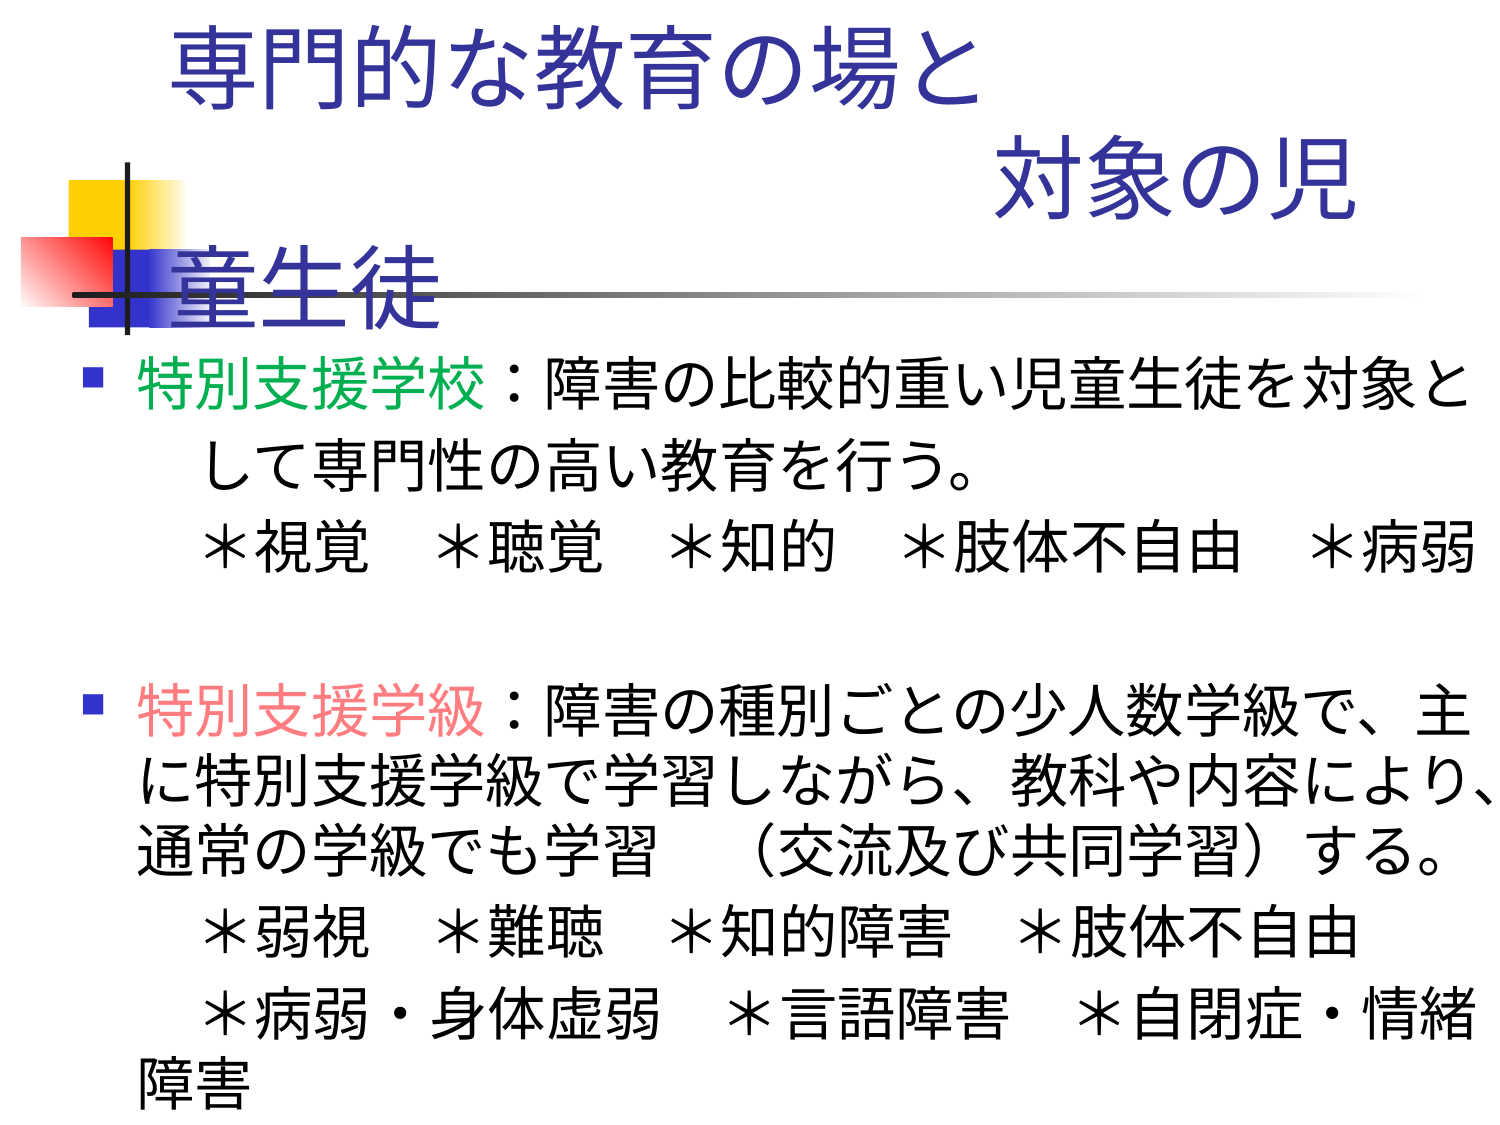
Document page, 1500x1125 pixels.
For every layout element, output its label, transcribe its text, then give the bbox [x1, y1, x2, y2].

list 特別支援学校：障害の比較的重い児童生徒を対象と して専門性の高い教育を行う。 ＊視覚 ＊聴覚 ＊知的 ＊肢体不自由 ＊病弱 特別支援学級：障害の種別ごとの少人数学級で、主に特別支援学級で学習しながら、教科や内容により、通常の学級でも学習 （交流及び共同学習）する。 ＊弱視 ＊難聴 ＊知的障害 ＊肢体不自由 ＊病弱・身体虚弱 ＊言語障害 ＊自閉症・情緒障害 [64, 339, 1500, 1095]
title 専門的な教育の場と 対象の児童生徒 [152, 81, 1466, 270]
